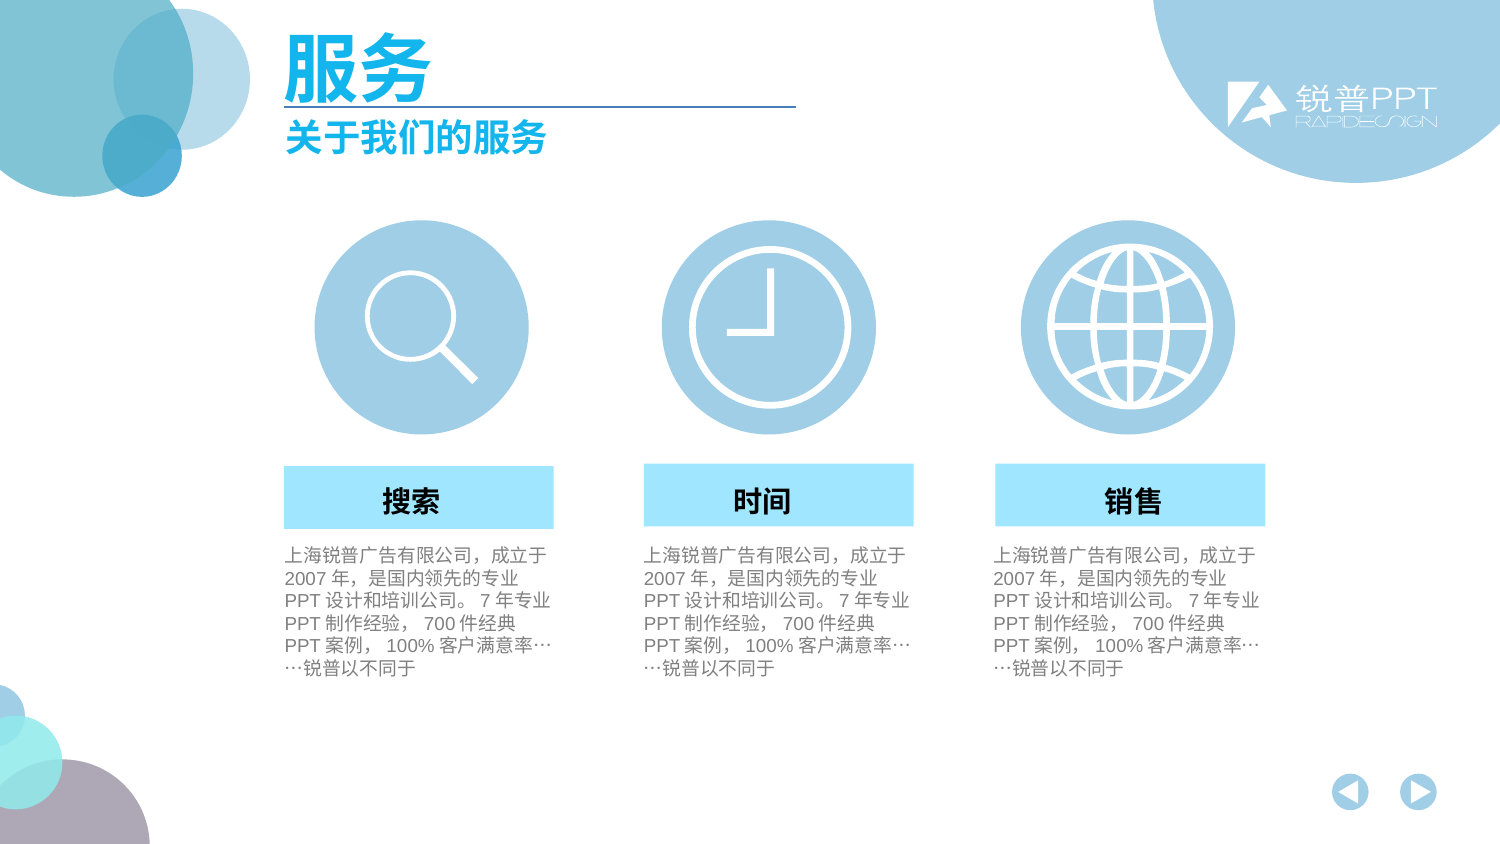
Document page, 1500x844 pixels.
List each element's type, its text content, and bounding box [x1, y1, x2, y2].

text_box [1020, 220, 1236, 435]
text_box [642, 461, 916, 529]
text_box 时间 [718, 475, 820, 526]
text_box 搜索 [368, 475, 534, 526]
text_box 销售 [1090, 475, 1204, 526]
text_box 上海锐普广告有限公司，成立于2007年，是国内领先的专业PPT设计和培训公司。7年专业PPT制作经验，700件经典PPT案例，100%客户满意率……锐普以不同于 [284, 543, 554, 679]
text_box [314, 220, 529, 435]
text_box 服务 [269, 14, 758, 119]
text_box [282, 464, 556, 531]
text_box 上海锐普广告有限公司，成立于2007年，是国内领先的专业PPT设计和培训公司。7年专业PPT制作经验，700件经典PPT案例，100%客户满意率……锐普以不同于 [643, 543, 914, 679]
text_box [661, 220, 877, 435]
text_box 上海锐普广告有限公司，成立于2007年，是国内领先的专业PPT设计和培训公司。7年专业PPT制作经验，700件经典PPT案例，100%客户满意率……锐普以不同于 [993, 543, 1266, 679]
text_box 关于我们的服务 [271, 106, 758, 167]
text_box [993, 461, 1268, 529]
